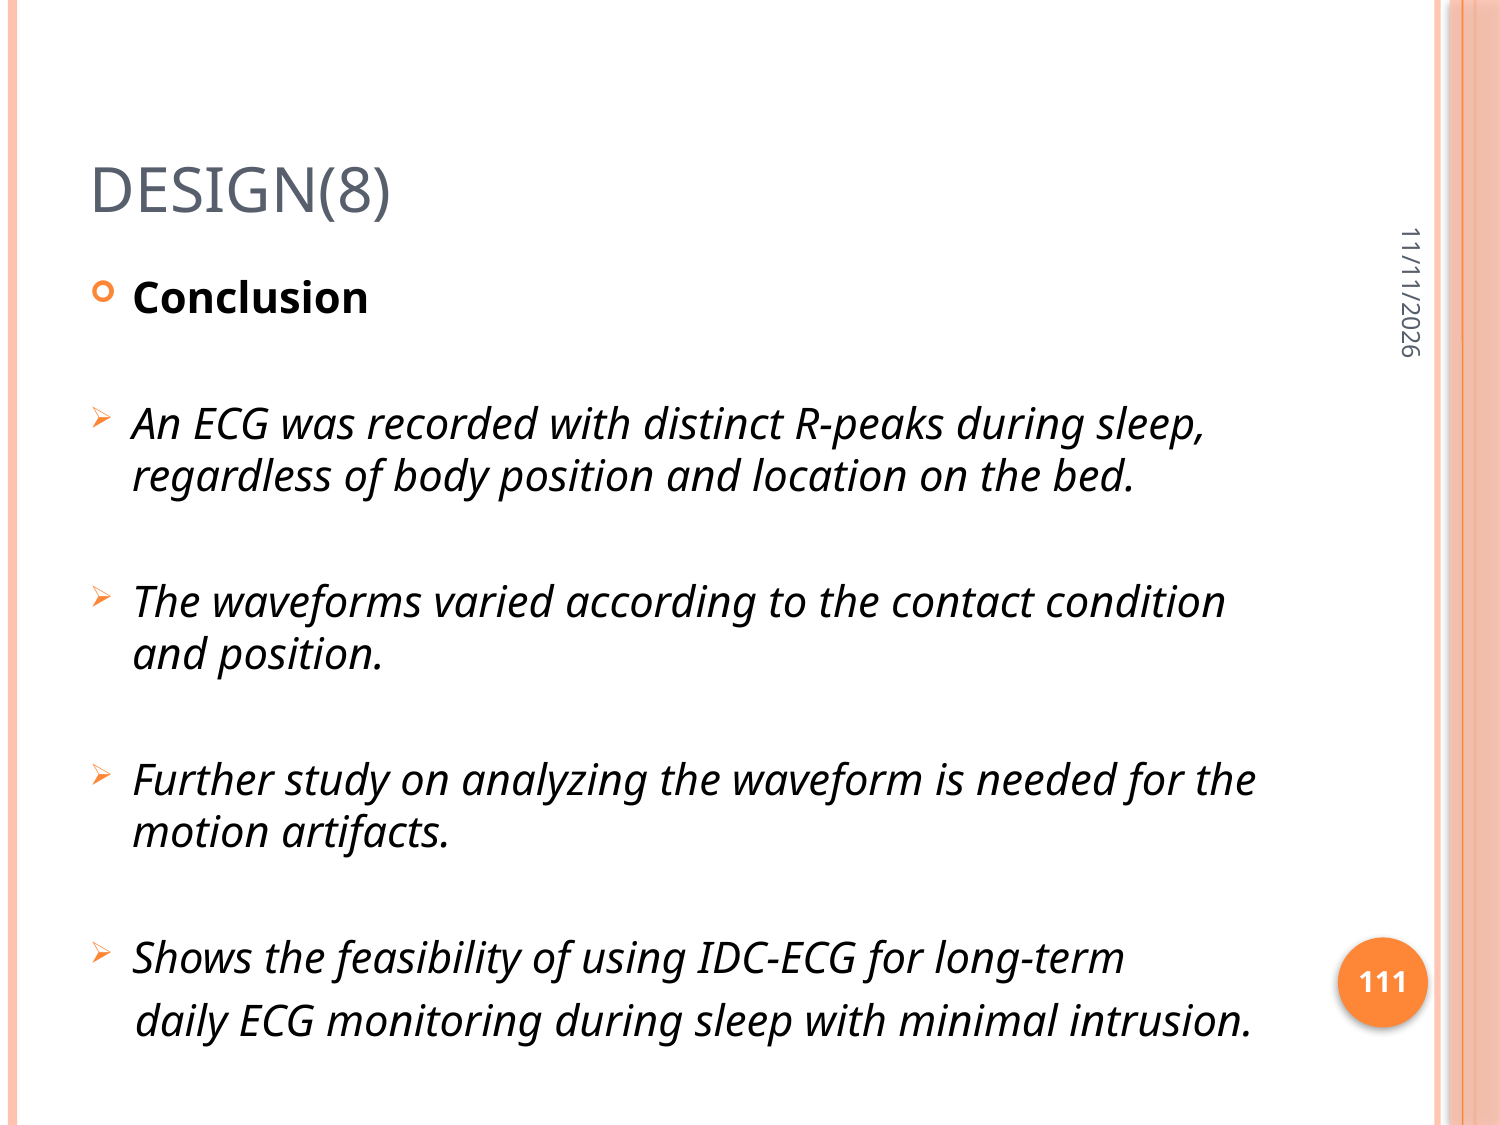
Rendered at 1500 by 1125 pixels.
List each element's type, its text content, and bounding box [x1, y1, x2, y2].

slide_number 111 [1333, 940, 1434, 1027]
title Design(8) [75, 45, 1300, 233]
list Conclusion An ECG was recorded with distinct R-peaks during sleep, regardless of body position and location on the bed. The waveforms varied according to the contact condition and position. Further study on analyzing the waveform is needed for the motion artifacts. Shows the feasibility of using IDC-ECG for long-term daily ECG monitoring during sleep with minimal intrusion. [75, 262, 1300, 1062]
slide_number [1378, 43, 1442, 374]
